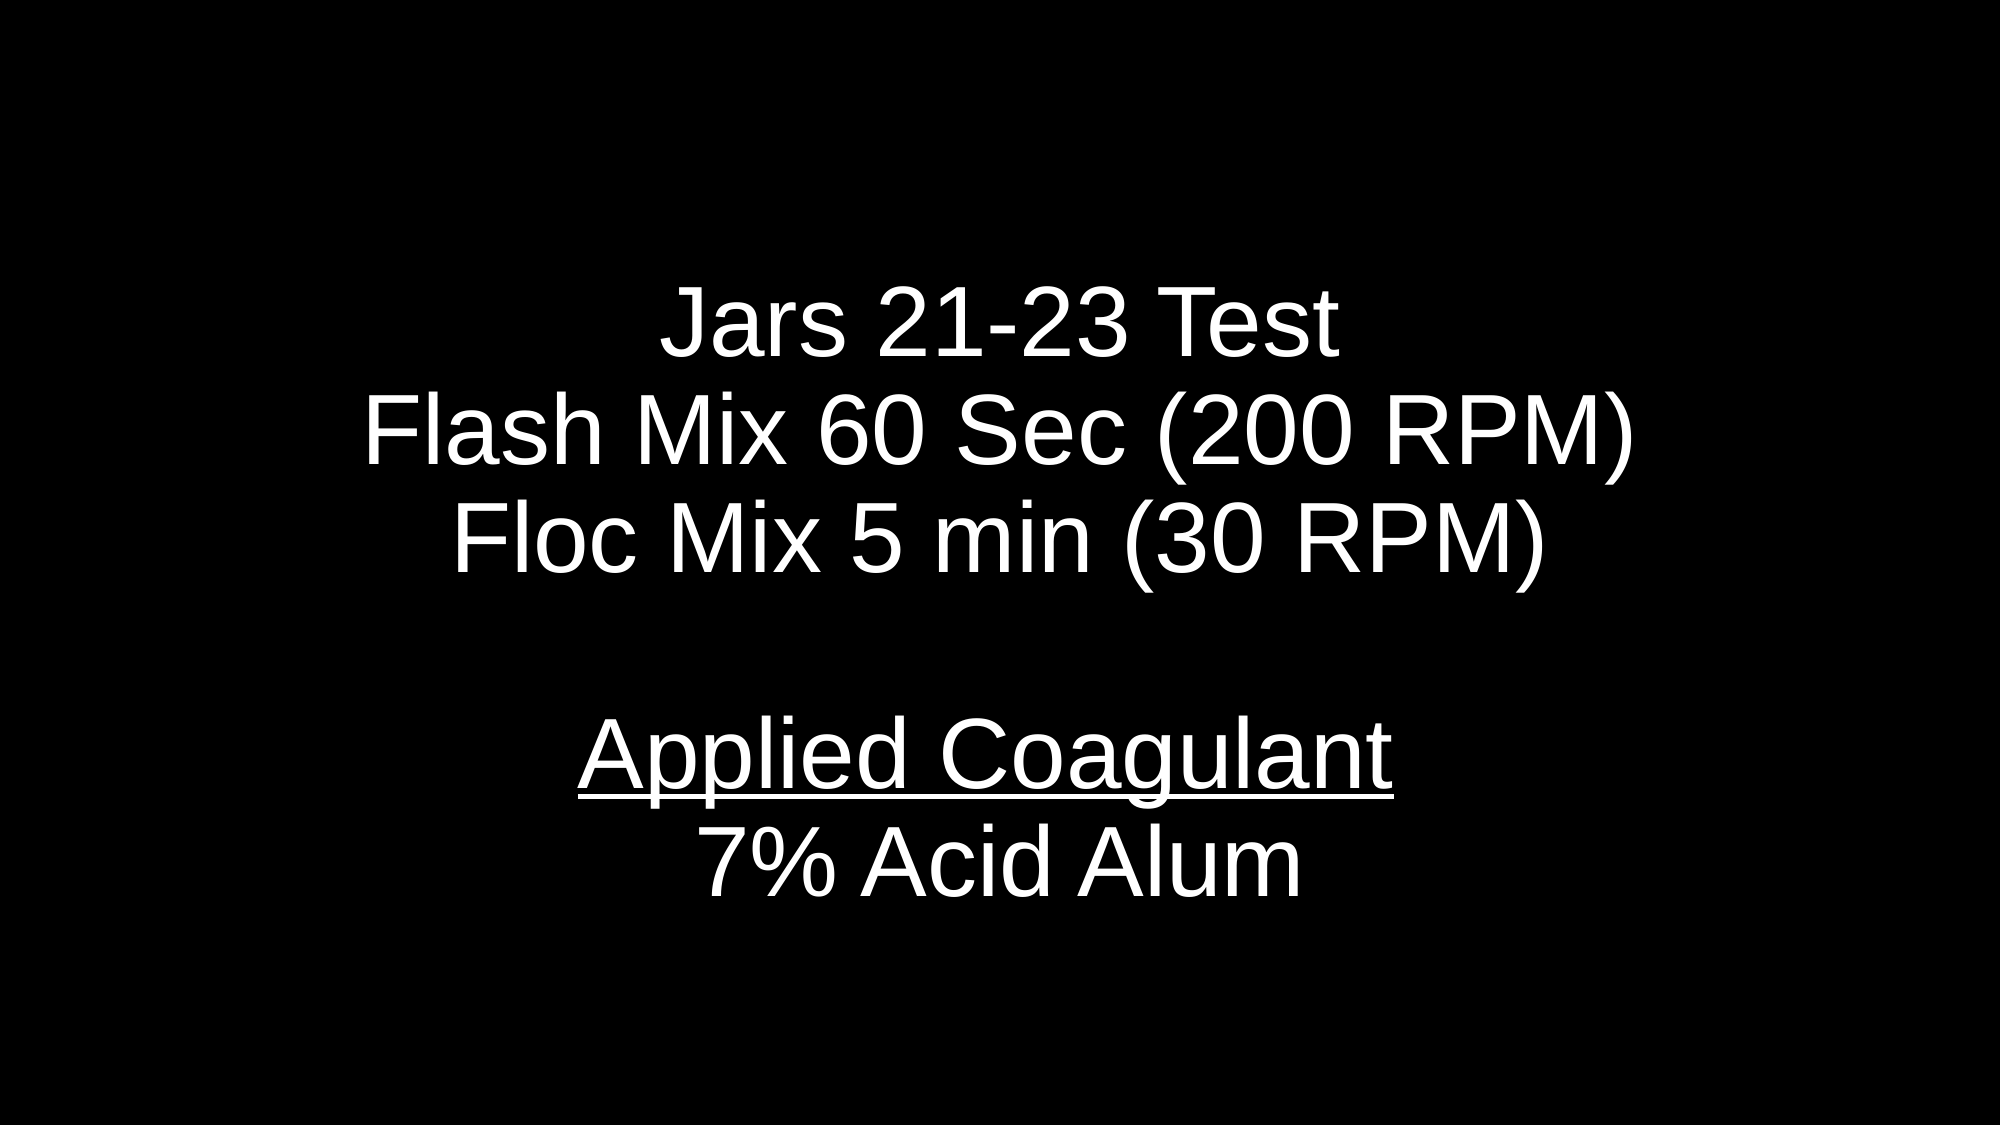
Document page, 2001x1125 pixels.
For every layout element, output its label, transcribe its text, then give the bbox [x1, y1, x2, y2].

title Jars 21-23 Test Flash Mix 60 Sec (200 RPM) Floc Mix 5 min (30 RPM) Applied Coagulant 7% Acid Alum [249, 43, 1750, 1046]
